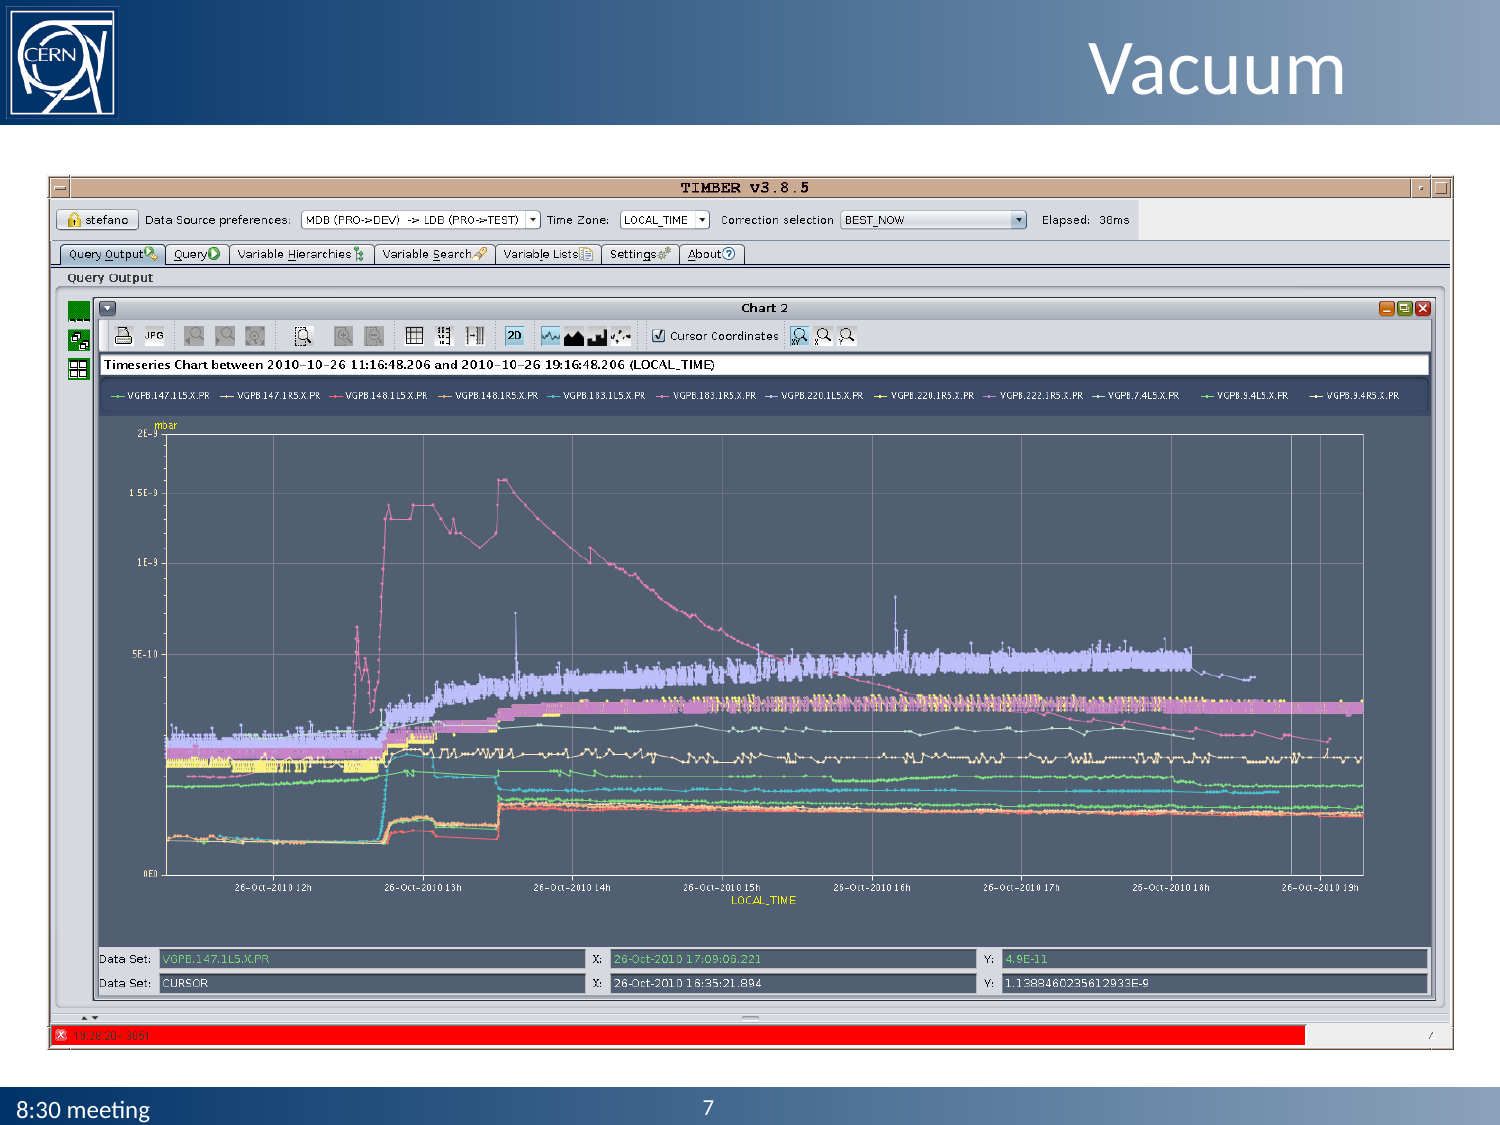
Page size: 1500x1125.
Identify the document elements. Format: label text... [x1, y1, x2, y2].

title Vacuum [124, 0, 1363, 126]
slide_number 7 [687, 1089, 876, 1125]
picture [6, 6, 119, 119]
footer 8:30 meeting [0, 1093, 597, 1125]
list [37, 174, 1463, 1051]
